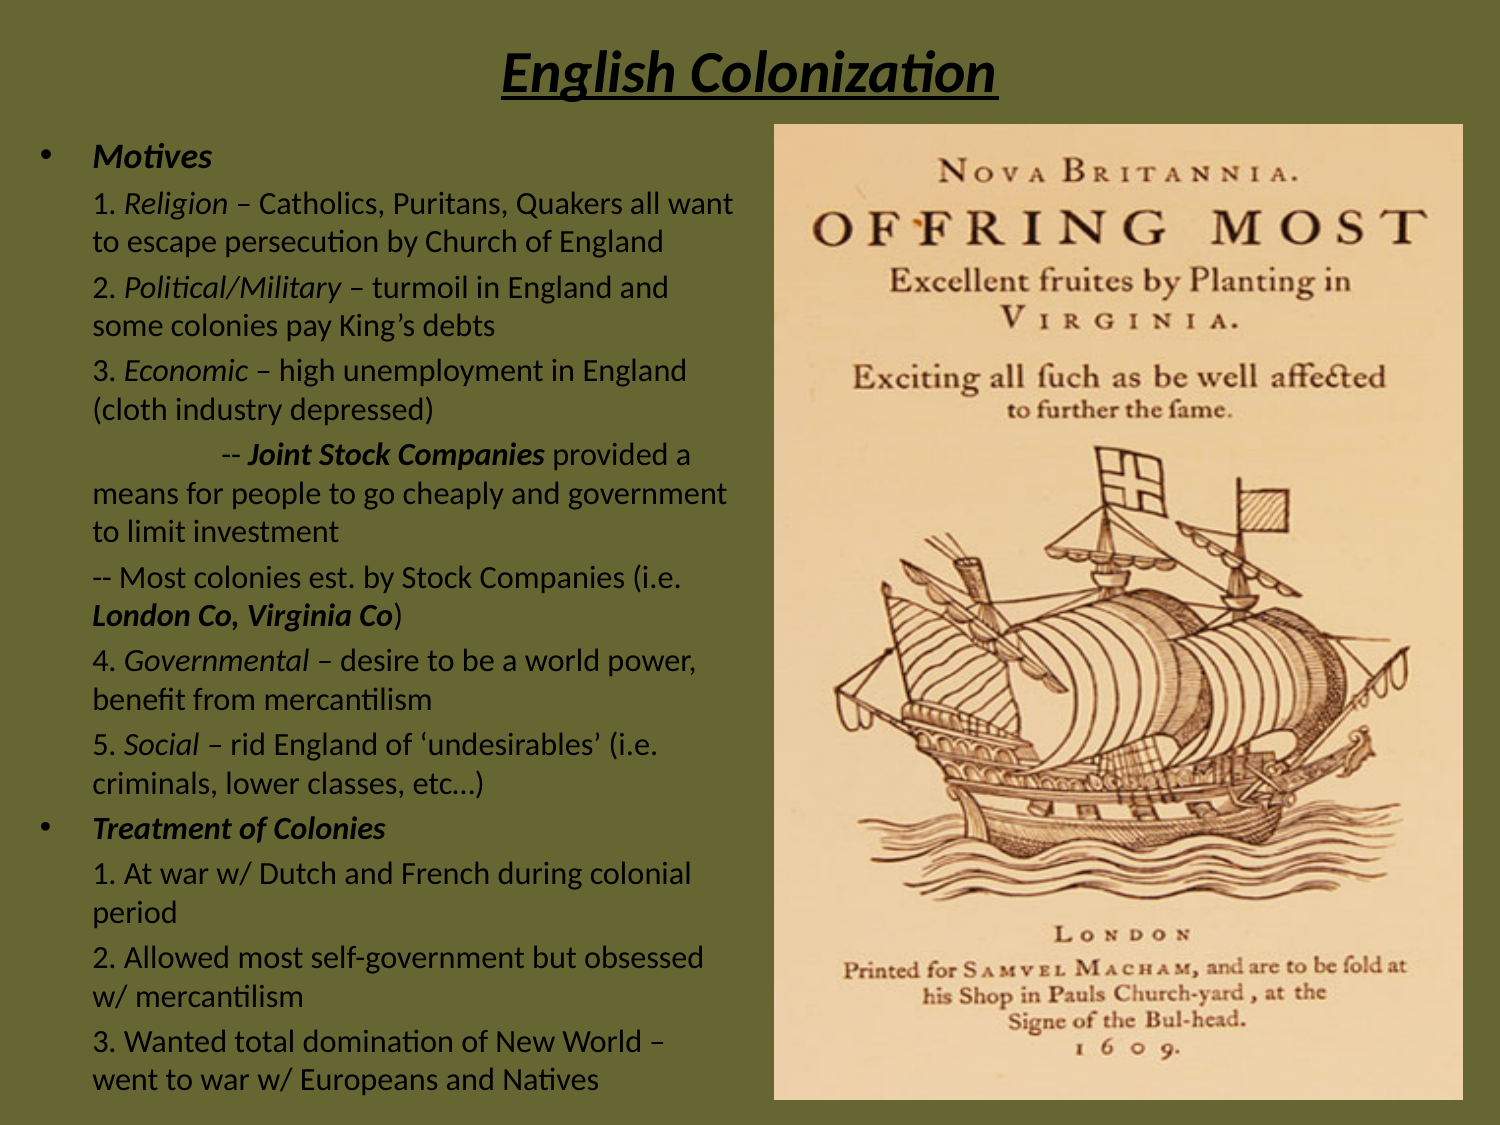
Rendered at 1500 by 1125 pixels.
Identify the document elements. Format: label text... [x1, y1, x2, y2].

picture [774, 124, 1463, 1101]
title English Colonization [75, 24, 1425, 113]
list Motives 1. Religion – Catholics, Puritans, Quakers all want to escape persecution by Church of England 2. Political/Military – turmoil in England and some colonies pay King’s debts 3. Economic – high unemployment in England (cloth industry depressed) -- Joint Stock Companies provided a means for people to go cheaply and government to limit investment -- Most colonies est. by Stock Companies (i.e. London Co, Virginia Co) 4. Governmental – desire to be a world power, benefit from mercantilism 5. Social – rid England of ‘undesirables’ (i.e. criminals, lower classes, etc…) Treatment of Colonies 1. At war w/ Dutch and French during colonial period 2. Allowed most self-government but obsessed w/ mercantilism 3. Wanted total domination of New World – went to war w/ Europeans and Natives [24, 125, 750, 1125]
